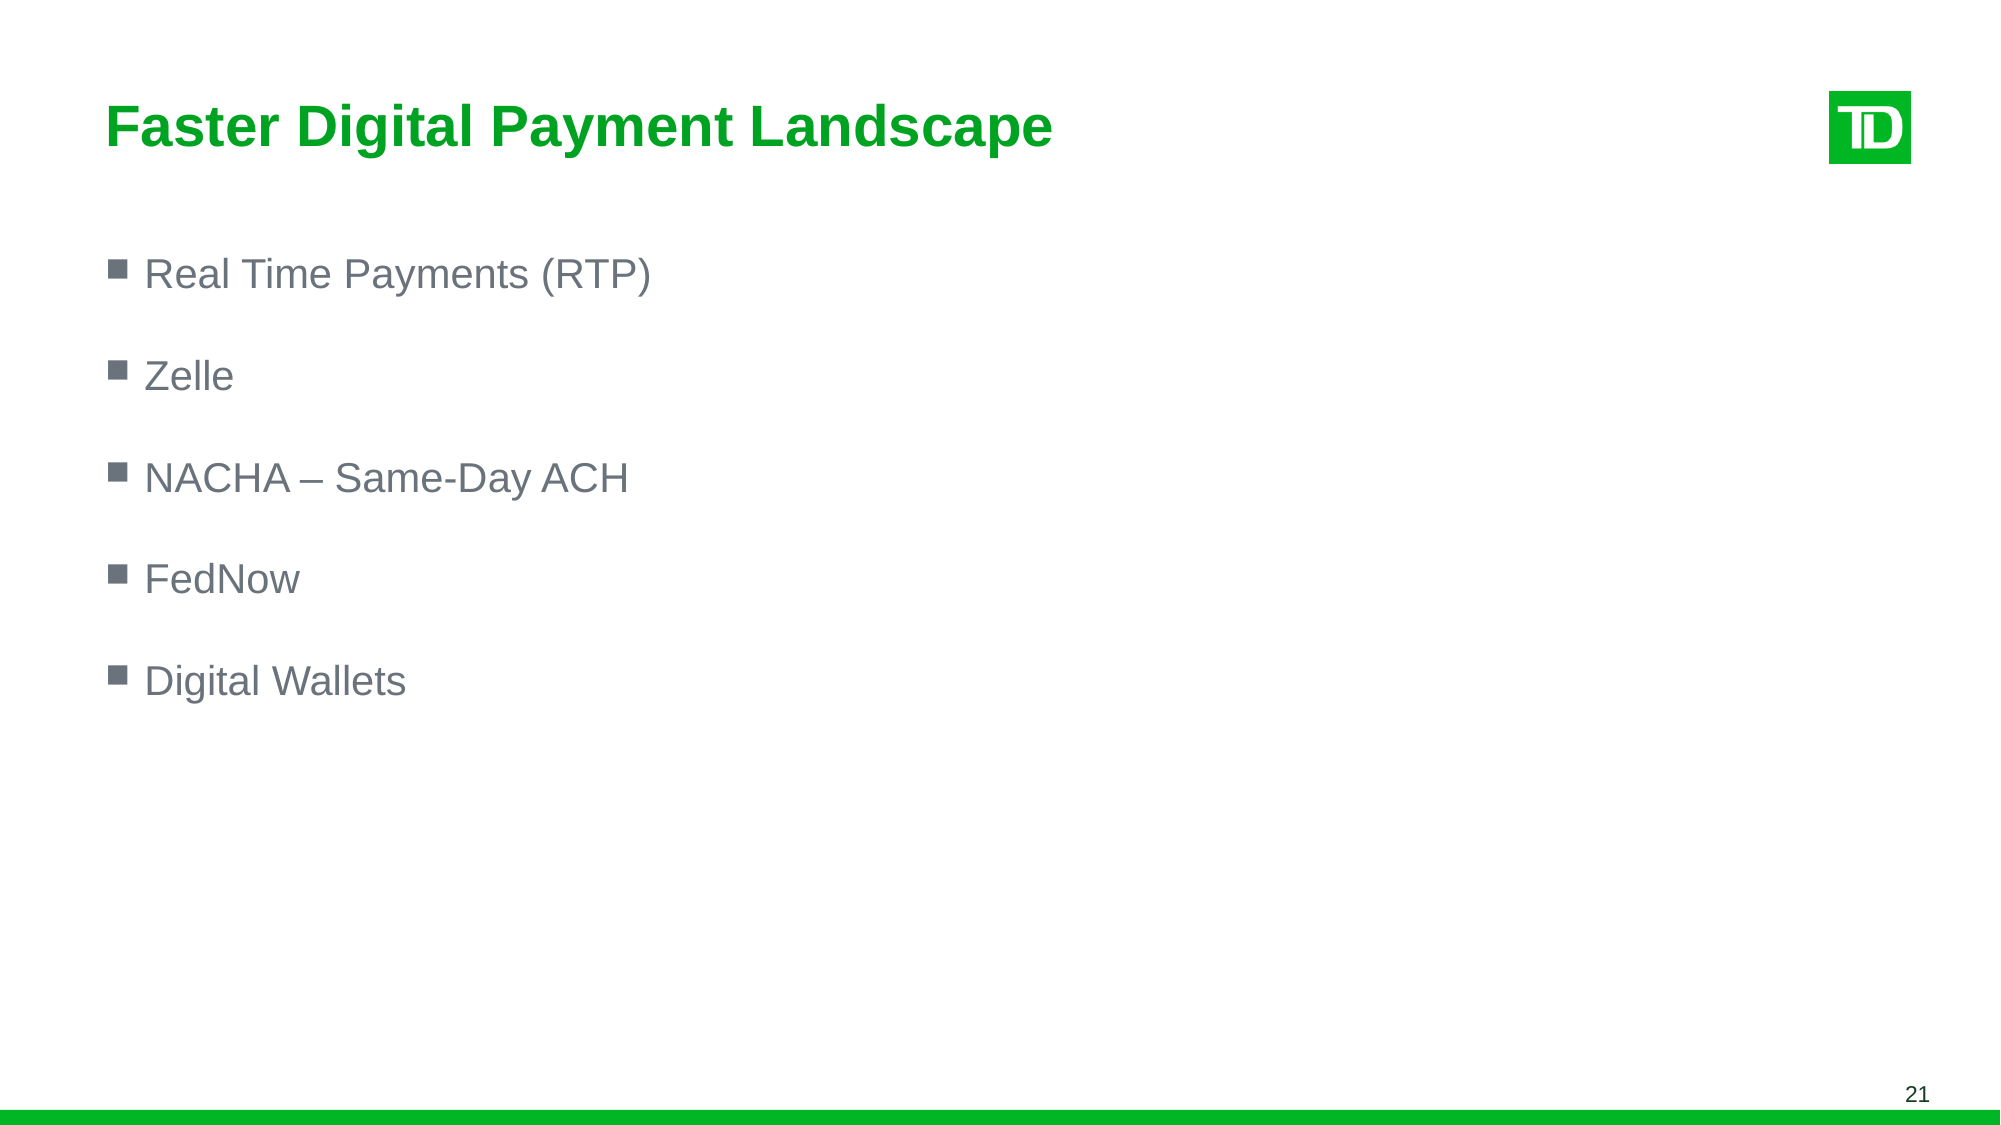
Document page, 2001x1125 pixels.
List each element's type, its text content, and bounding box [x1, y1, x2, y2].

title Faster Digital Payment Landscape [90, 62, 1741, 196]
list Real Time Payments (RTP) Zelle NACHA – Same-Day ACH FedNow Digital Wallets [90, 243, 1911, 1013]
slide_number 21 [1793, 1078, 1946, 1109]
picture [1829, 91, 1911, 164]
